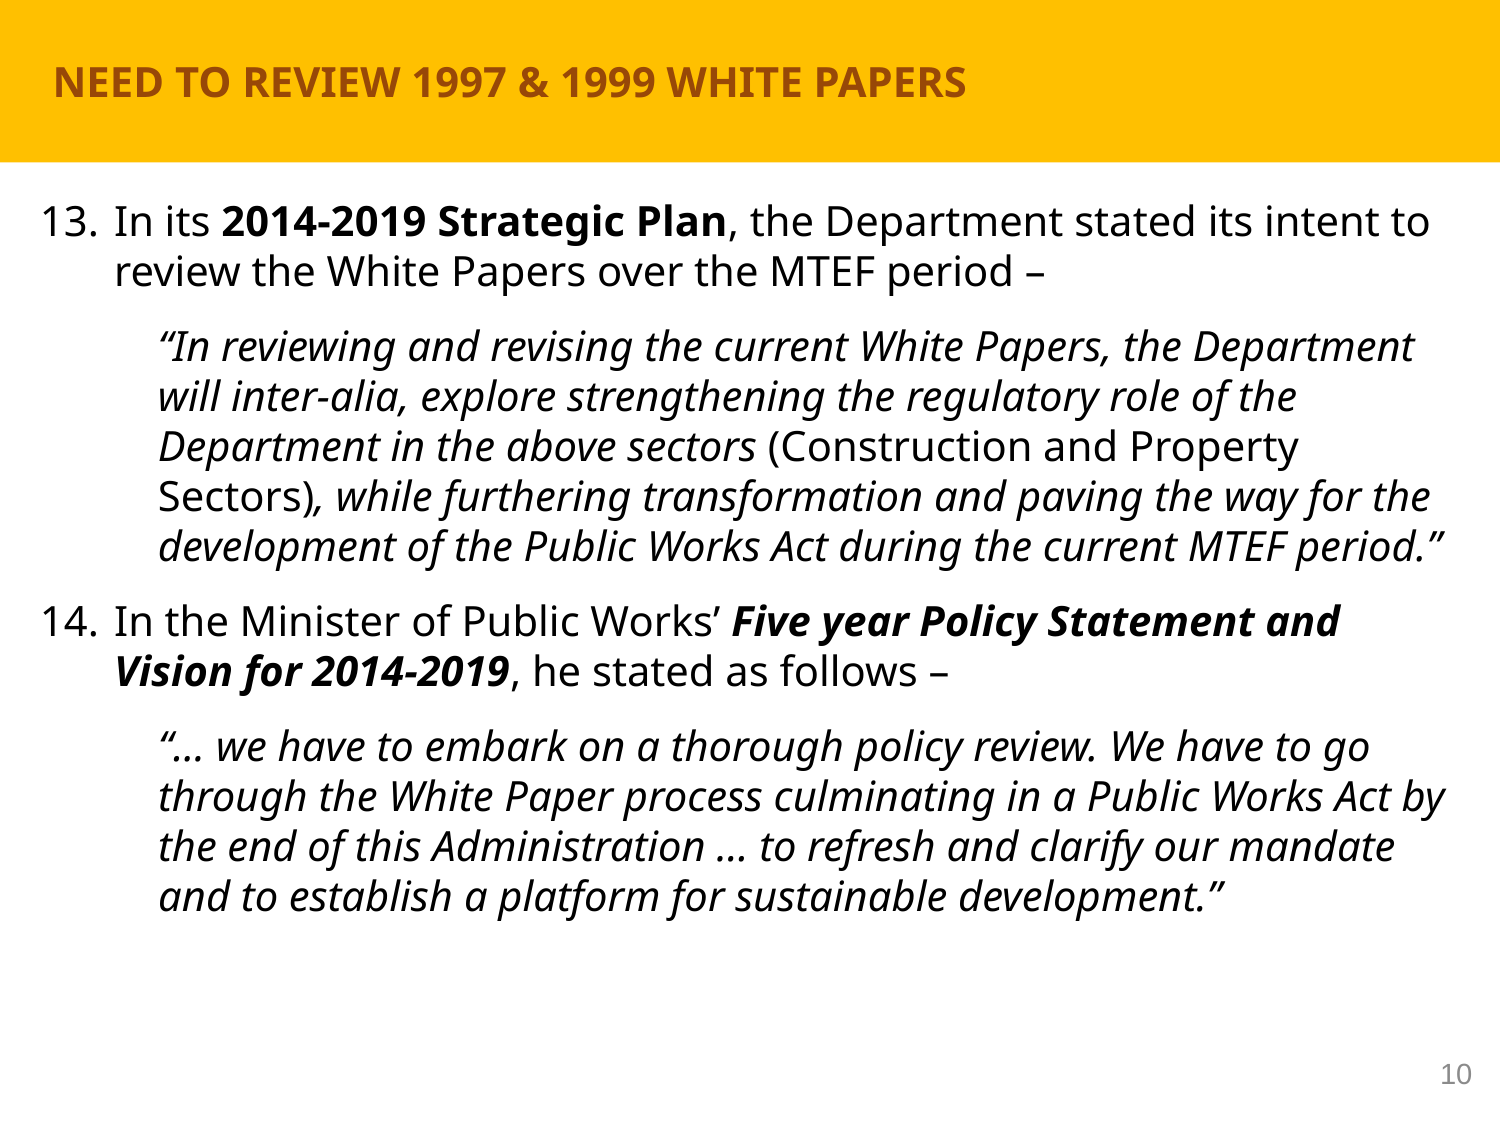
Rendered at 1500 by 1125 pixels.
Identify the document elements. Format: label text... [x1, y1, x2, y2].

list 13. In its 2014-2019 Strategic Plan, the Department stated its intent to review the White Papers over the MTEF period – “In reviewing and revising the current White Papers, the Department will inter-alia, explore strengthening the regulatory role of the Department in the above sectors (Construction and Property Sectors), while furthering transformation and paving the way for the development of the Public Works Act during the current MTEF period.” 14. In the Minister of Public Works’ Five year Policy Statement and Vision for 2014-2019, he stated as follows – “… we have to embark on a thorough policy review. We have to go through the White Paper process culminating in a Public Works Act by the end of this Administration … to refresh and clarify our mandate and to establish a platform for sustainable development.” [24, 187, 1475, 1088]
slide_number 10 [1074, 1042, 1488, 1103]
title NEED TO REVIEW 1997 & 1999 WHITE PAPERS [37, 0, 1425, 163]
